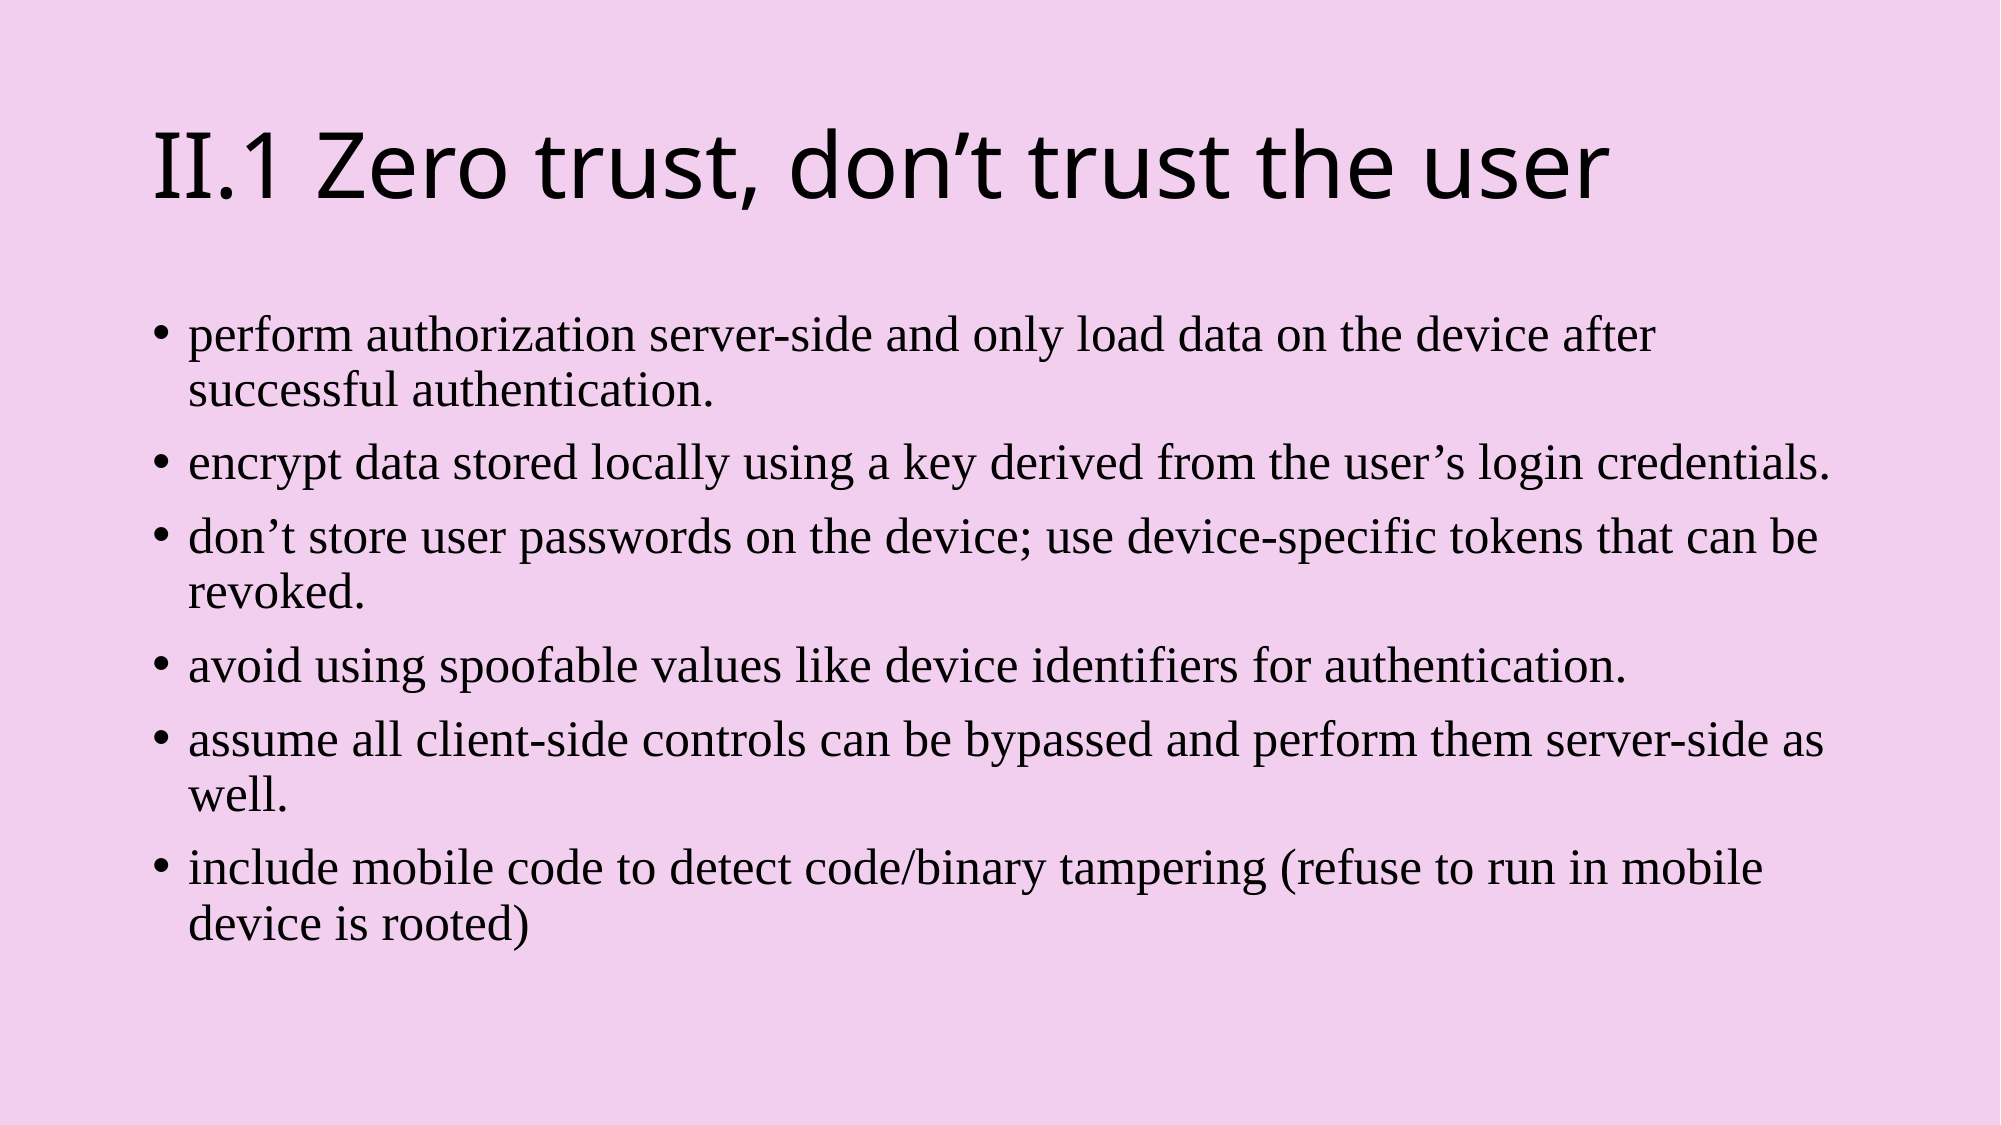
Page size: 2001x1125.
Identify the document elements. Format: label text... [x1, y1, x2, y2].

title II.1 Zero trust, don’t trust the user [137, 59, 1863, 278]
list perform authorization server-side and only load data on the device after successful authentication. encrypt data stored locally using a key derived from the user’s login credentials. don’t store user passwords on the device; use device-specific tokens that can be revoked. avoid using spoofable values like device identifiers for authentication. assume all client-side controls can be bypassed and perform them server-side as well. include mobile code to detect code/binary tampering (refuse to run in mobile device is rooted) [137, 299, 1863, 1014]
